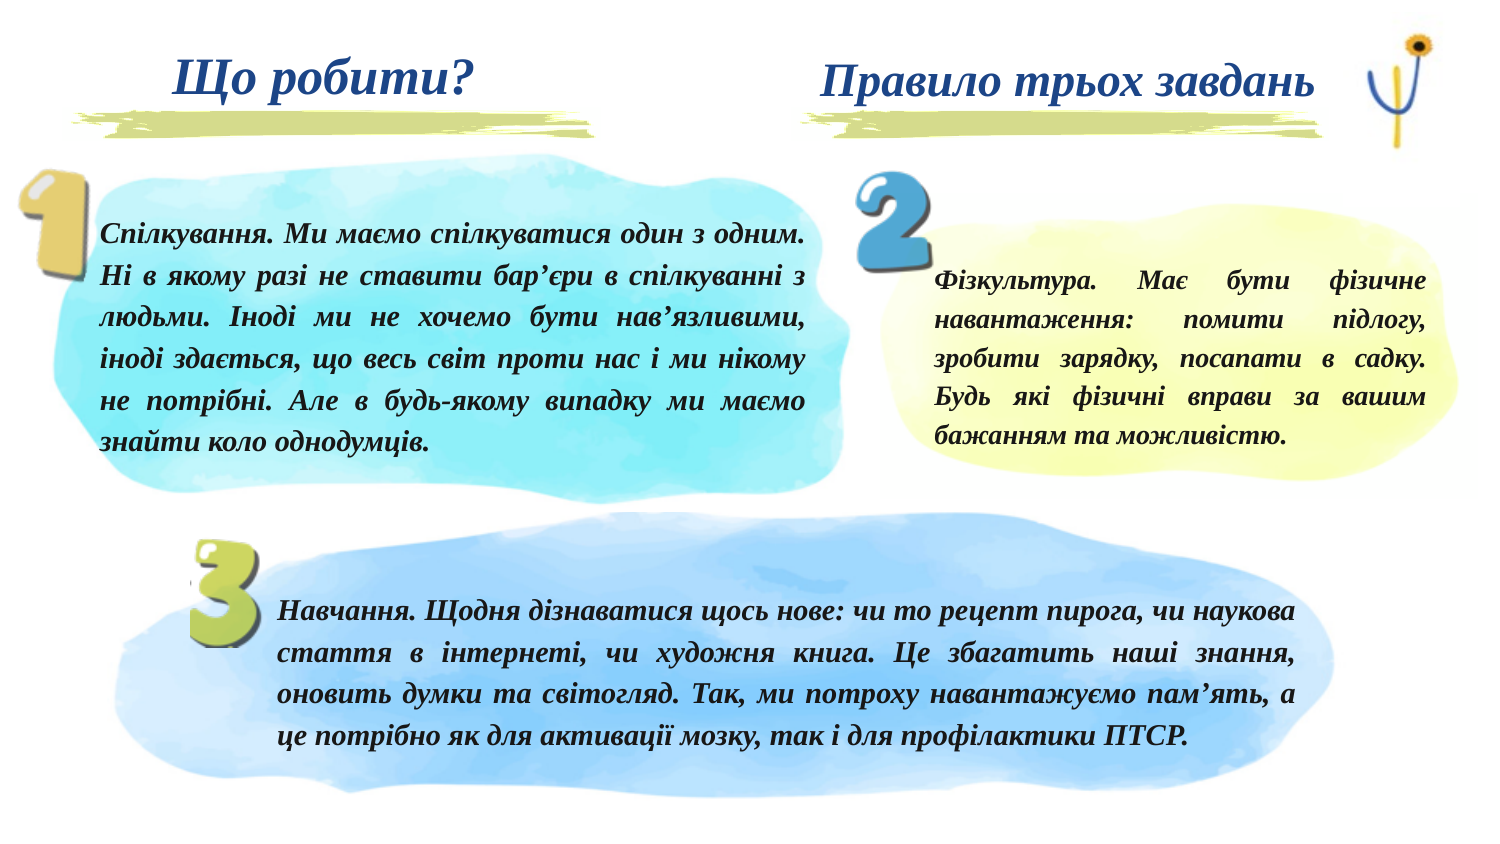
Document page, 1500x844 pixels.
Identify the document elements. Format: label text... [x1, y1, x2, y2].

title Що робити? [157, 26, 560, 99]
text_box Правило трьох завдань [805, 33, 1337, 115]
picture [0, 11, 1478, 817]
